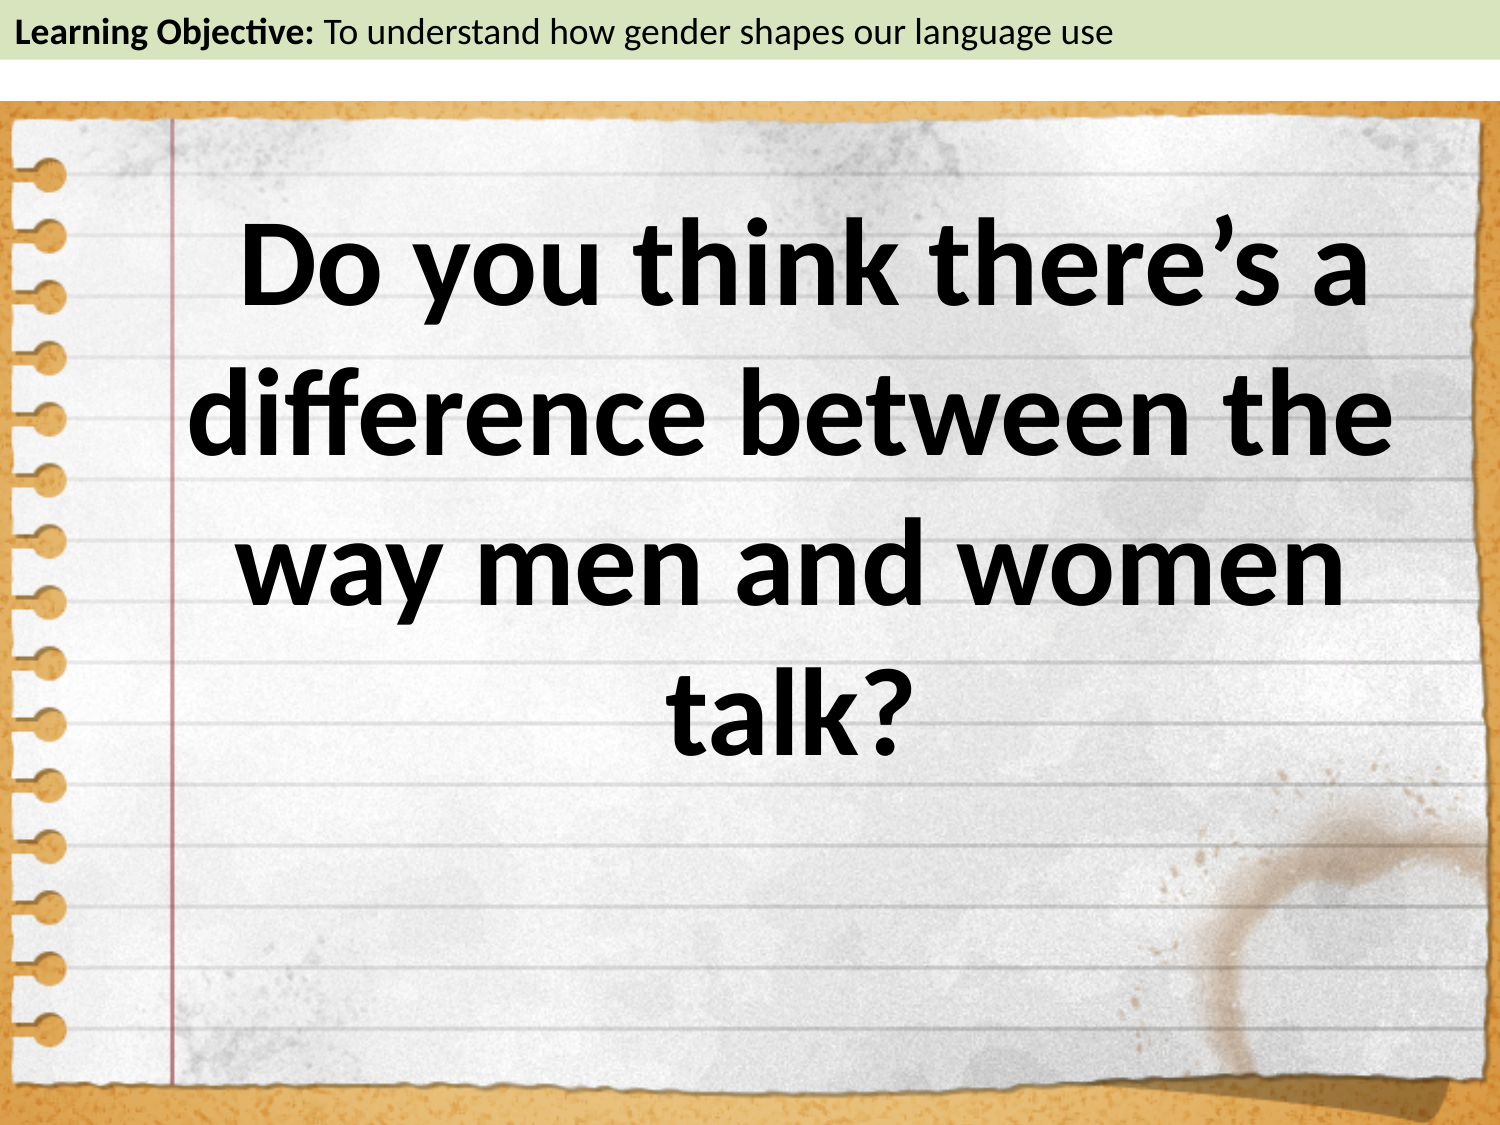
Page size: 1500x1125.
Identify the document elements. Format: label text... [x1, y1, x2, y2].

text_box Learning Objective: To understand how gender shapes our language use [0, 0, 1500, 60]
picture [0, 101, 1500, 1125]
